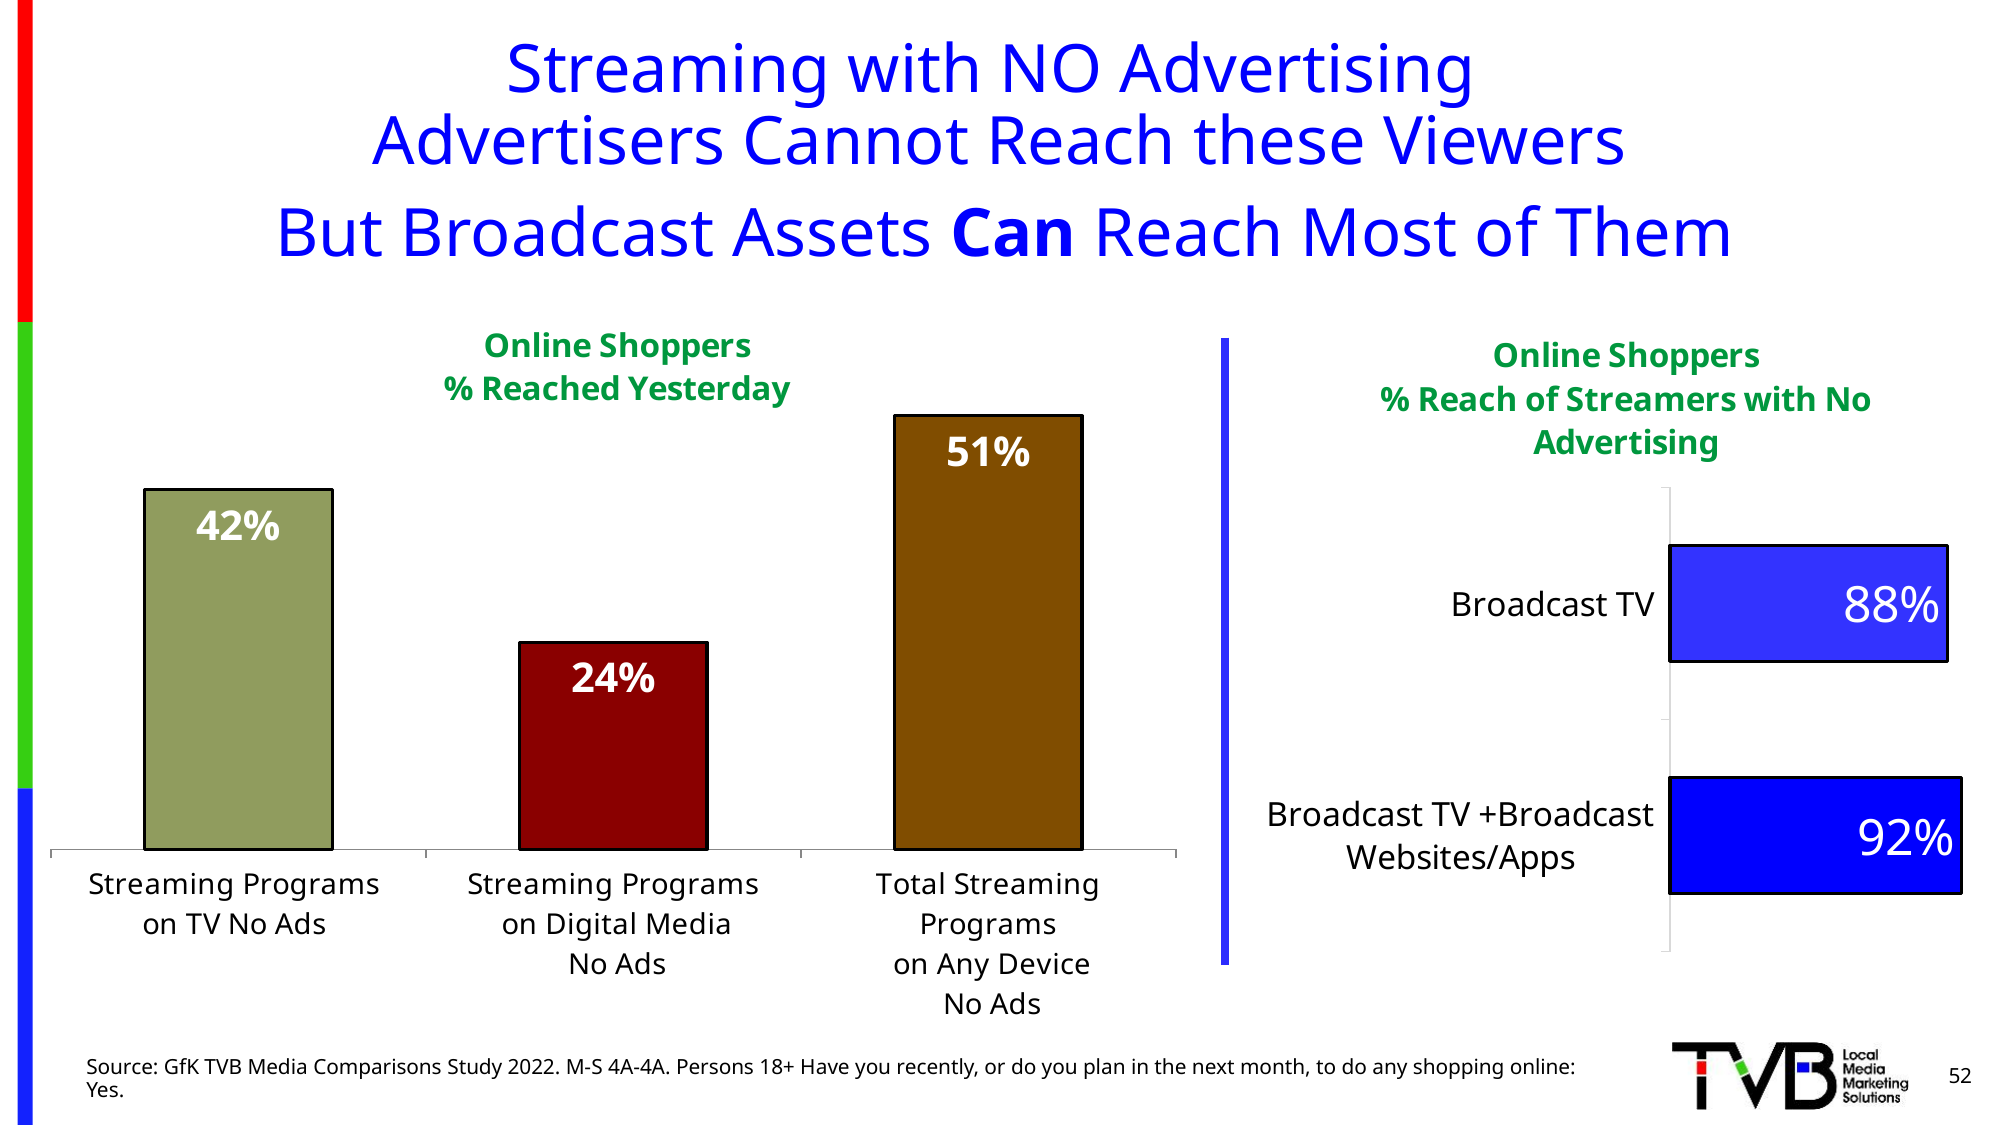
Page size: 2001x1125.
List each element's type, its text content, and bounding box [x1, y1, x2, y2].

picture [1672, 1042, 1909, 1110]
slide_number 52 [1824, 1046, 1988, 1107]
chart [1250, 301, 2000, 966]
title Streaming with NO Advertising Advertisers Cannot Reach these Viewers [68, 27, 1932, 261]
list Source: GfK TVB Media Comparisons Study 2022. M-S 4A-4A. Persons 18+ Have you recently, or do you plan in the next month, to do any shopping online: Yes. [71, 1048, 1600, 1110]
text_box But Broadcast Assets Can Reach Most of Them [260, 181, 1750, 277]
chart [49, 301, 1200, 1065]
